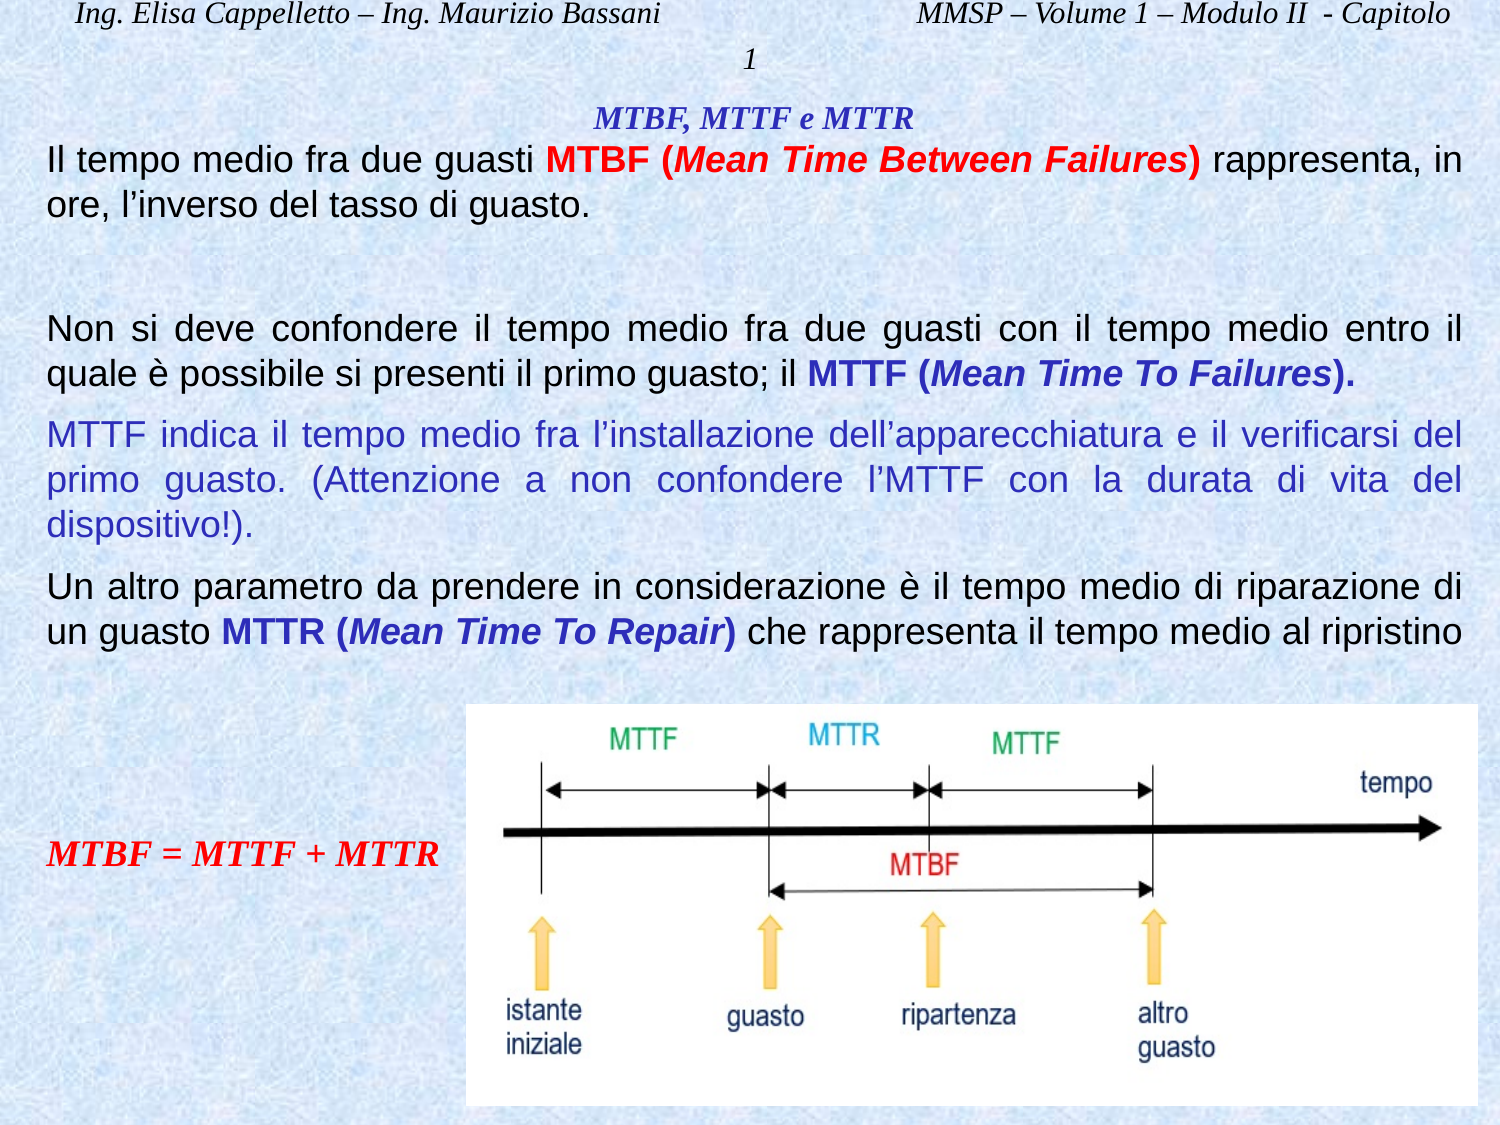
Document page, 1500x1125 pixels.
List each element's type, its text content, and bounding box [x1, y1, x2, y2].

text_box Ing. Elisa Cappelletto – Ing. Maurizio Bassani MMSP – Volume 1 – Modulo II - Capitolo 1 MTBF, MTTF e MTTR [30, 42, 1478, 154]
picture [0, 0, 1500, 1125]
